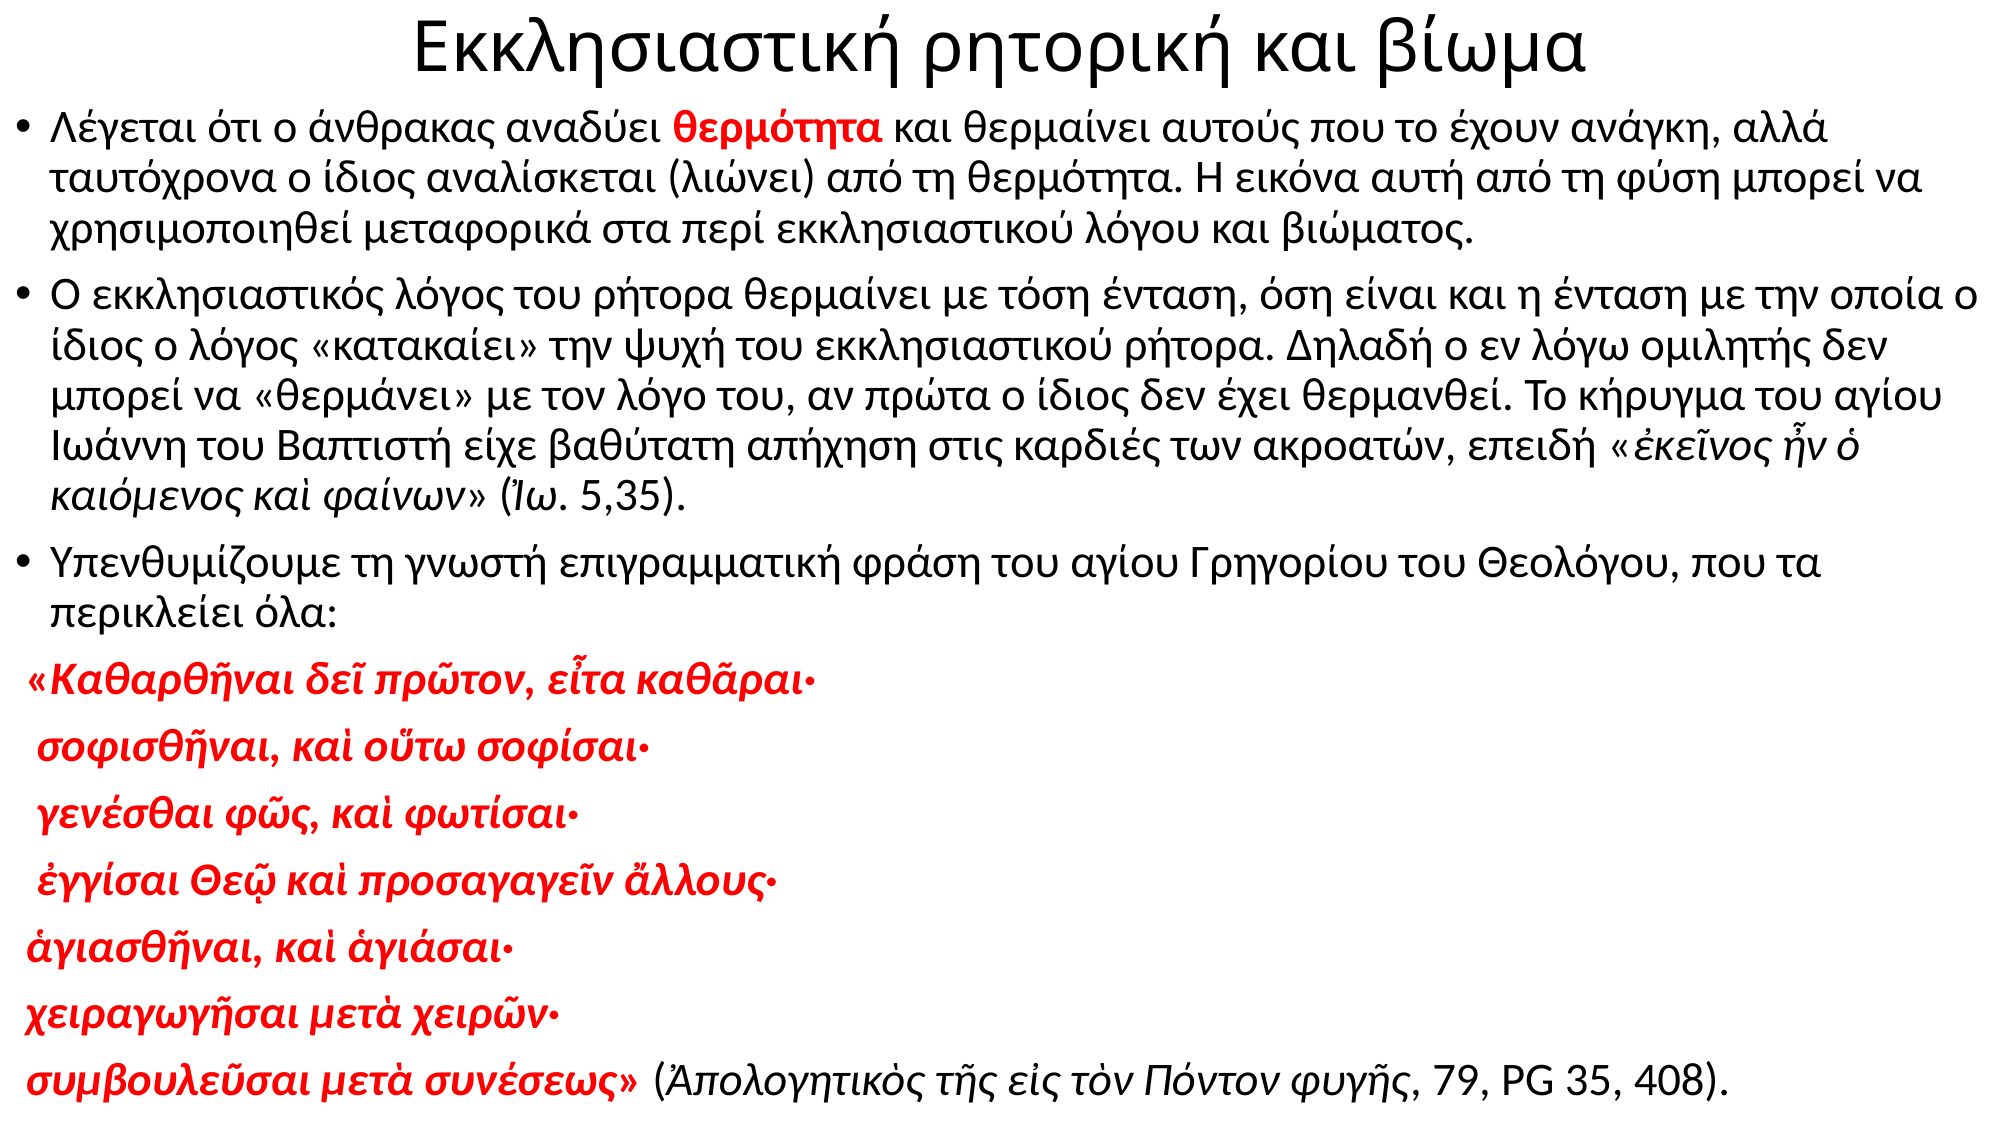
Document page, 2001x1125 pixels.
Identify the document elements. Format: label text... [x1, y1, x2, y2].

list Λέγεται ότι ο άνθρακας αναδύει θερμότητα και θερμαίνει αυτούς που το έχουν ανάγκη, αλλά ταυτόχρονα ο ίδιος αναλίσκεται (λιώνει) από τη θερμότητα. Η εικόνα αυτή από τη φύση μπορεί να χρησιμοποιηθεί μεταφορικά στα περί εκκλησιαστικού λόγου και βιώματος. Ο εκκλησιαστικός λόγος του ρήτορα θερμαίνει με τόση ένταση, όση είναι και η ένταση με την οποία ο ίδιος ο λόγος «κατακαίει» την ψυχή του εκκλησιαστικού ρήτορα. Δηλαδή ο εν λόγω ομιλητής δεν μπορεί να «θερμάνει» με τον λόγο του, αν πρώτα ο ίδιος δεν έχει θερμανθεί. Το κήρυγμα του αγίου Ιωάννη του Βαπτιστή είχε βαθύτατη απήχηση στις καρδιές των ακροατών, επειδή «ἐκεῖνος ἦν ὁ καιόμενος καὶ φαίνων» (Ἰω. 5,35). Υπενθυμίζουμε τη γνωστή επιγραμματική φράση του αγίου Γρηγορίου του Θεολόγου, που τα περικλείει όλα: «Καθαρθῆναι δεῖ πρῶτον, εἶτα καθᾶραι· σοφισθῆναι, καὶ οὕτω σοφίσαι· γενέσθαι φῶς, καὶ φωτίσαι· ἐγγίσαι Θεῷ καὶ προσαγαγεῖν ἄλλους· ἁγιασθῆναι, καὶ ἁγιάσαι· χειραγωγῆσαι μετὰ χειρῶν· συμβουλεῦσαι μετὰ συνέσεως» (Ἀπολογητικὸς τῆς εἰς τὸν Πόντον φυγῆς, 79, PG 35, 408). [0, 95, 2000, 1122]
title Εκκλησιαστική ρητορική και βίωμα [137, 3, 1863, 95]
